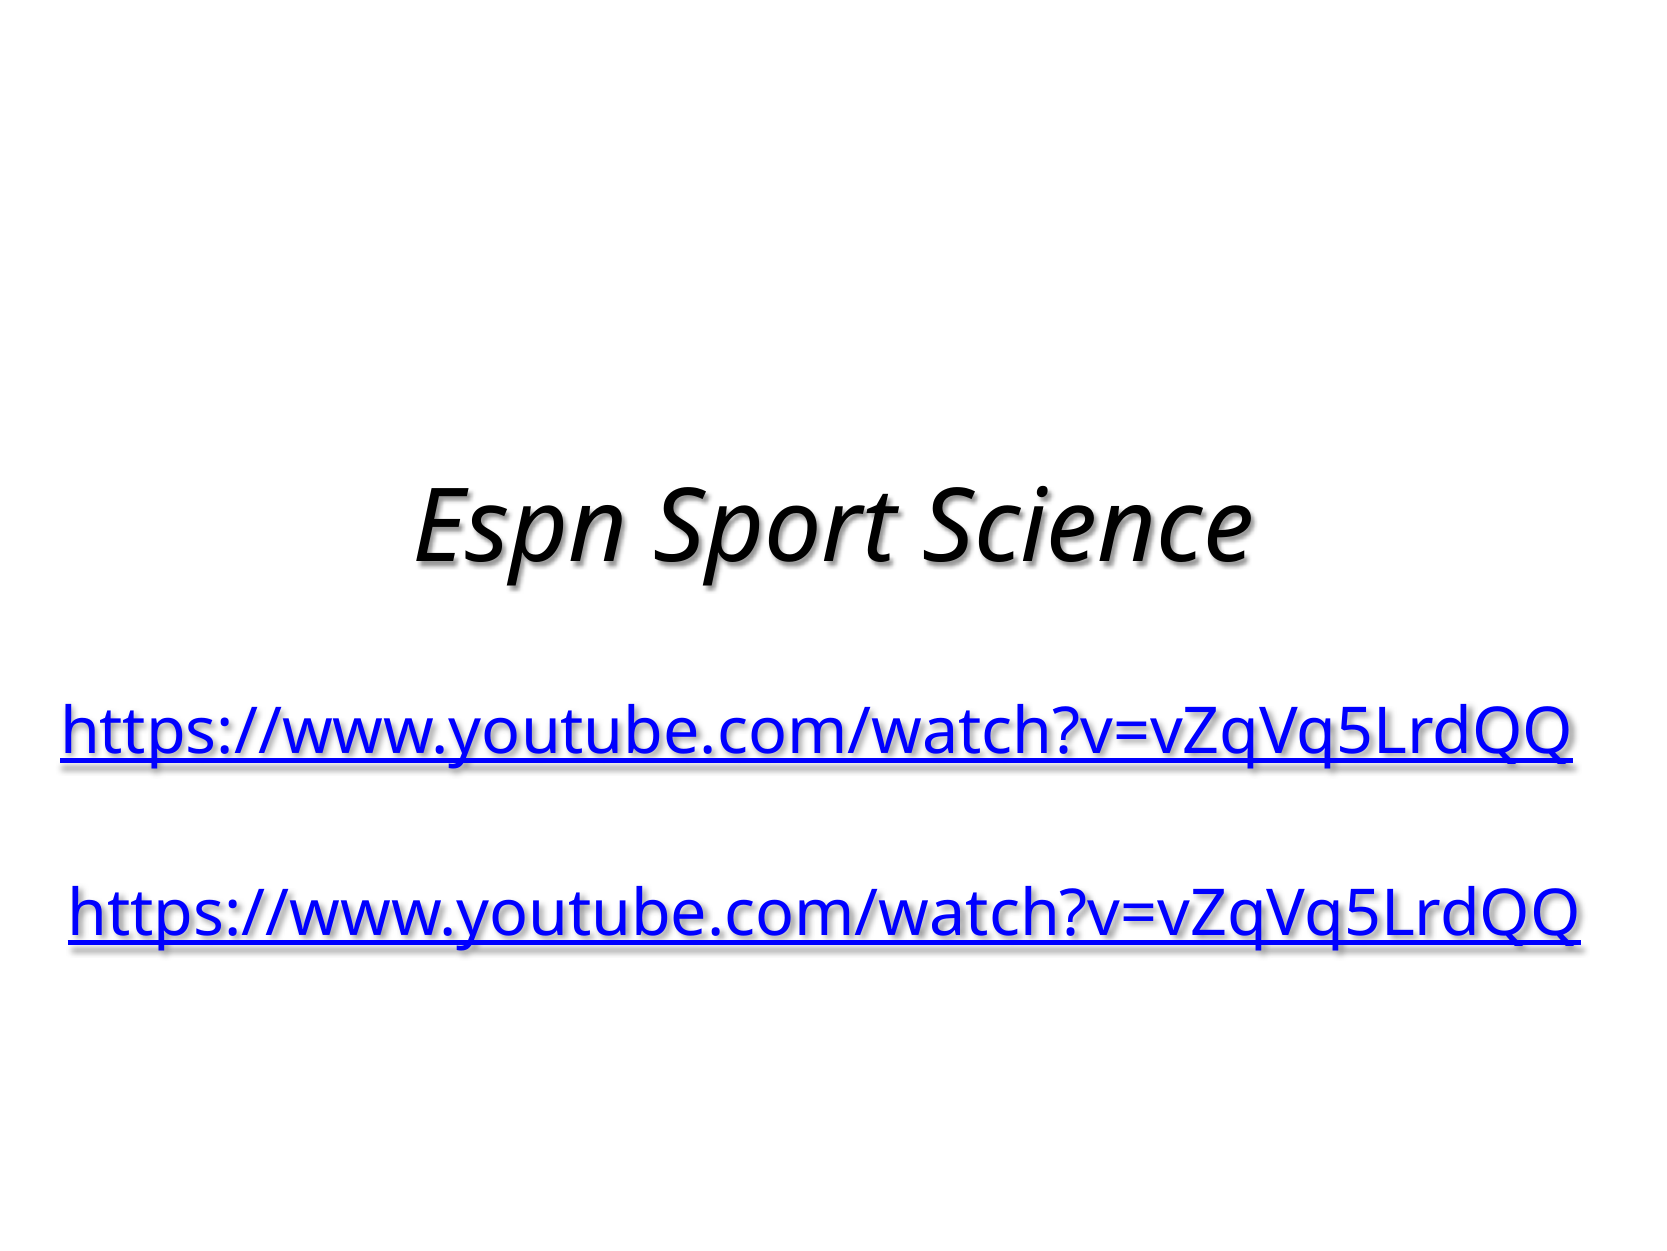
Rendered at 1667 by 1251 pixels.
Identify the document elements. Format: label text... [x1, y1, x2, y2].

subtitle https://www.youtube.com/watch?v=vZqVq5LrdQQ [0, 680, 1634, 1098]
title Espn Sport Science [124, 416, 1542, 626]
text_box https://www.youtube.com/watch?v=vZqVq5LrdQQ [7, 862, 1641, 1250]
